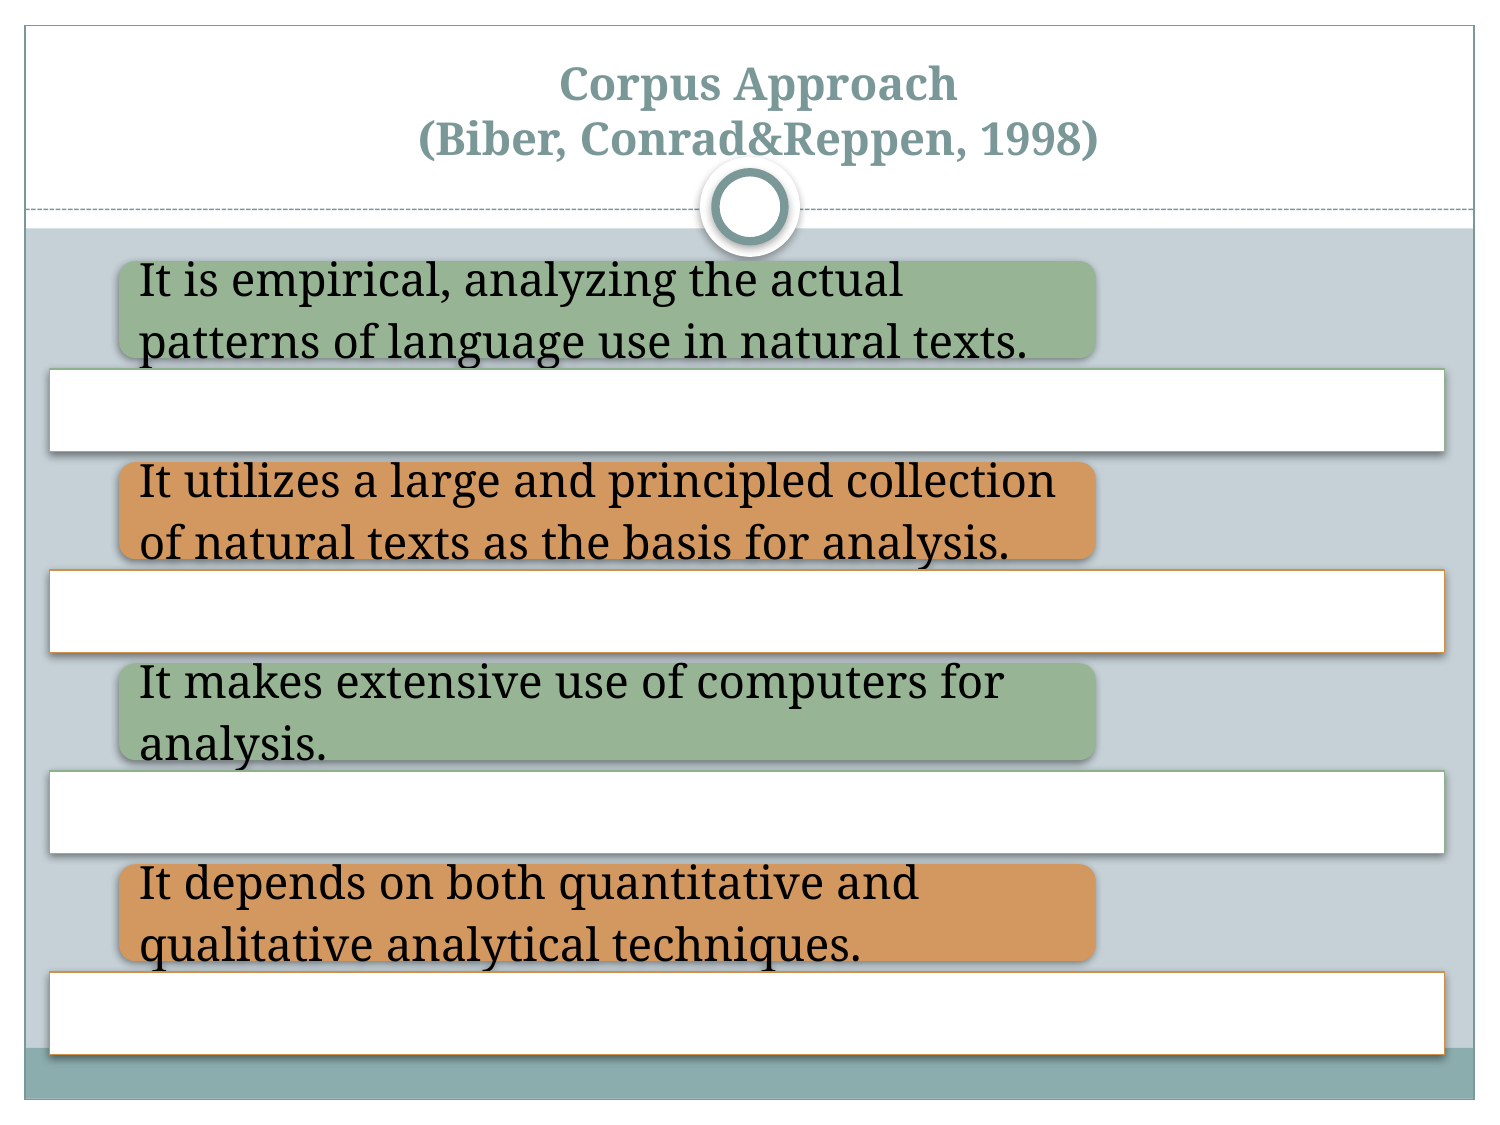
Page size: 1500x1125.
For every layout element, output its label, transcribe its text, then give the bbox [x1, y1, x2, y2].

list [49, 250, 1445, 1055]
title Corpus Approach (Biber, Conrad&Reppen, 1998) [58, 46, 1459, 172]
